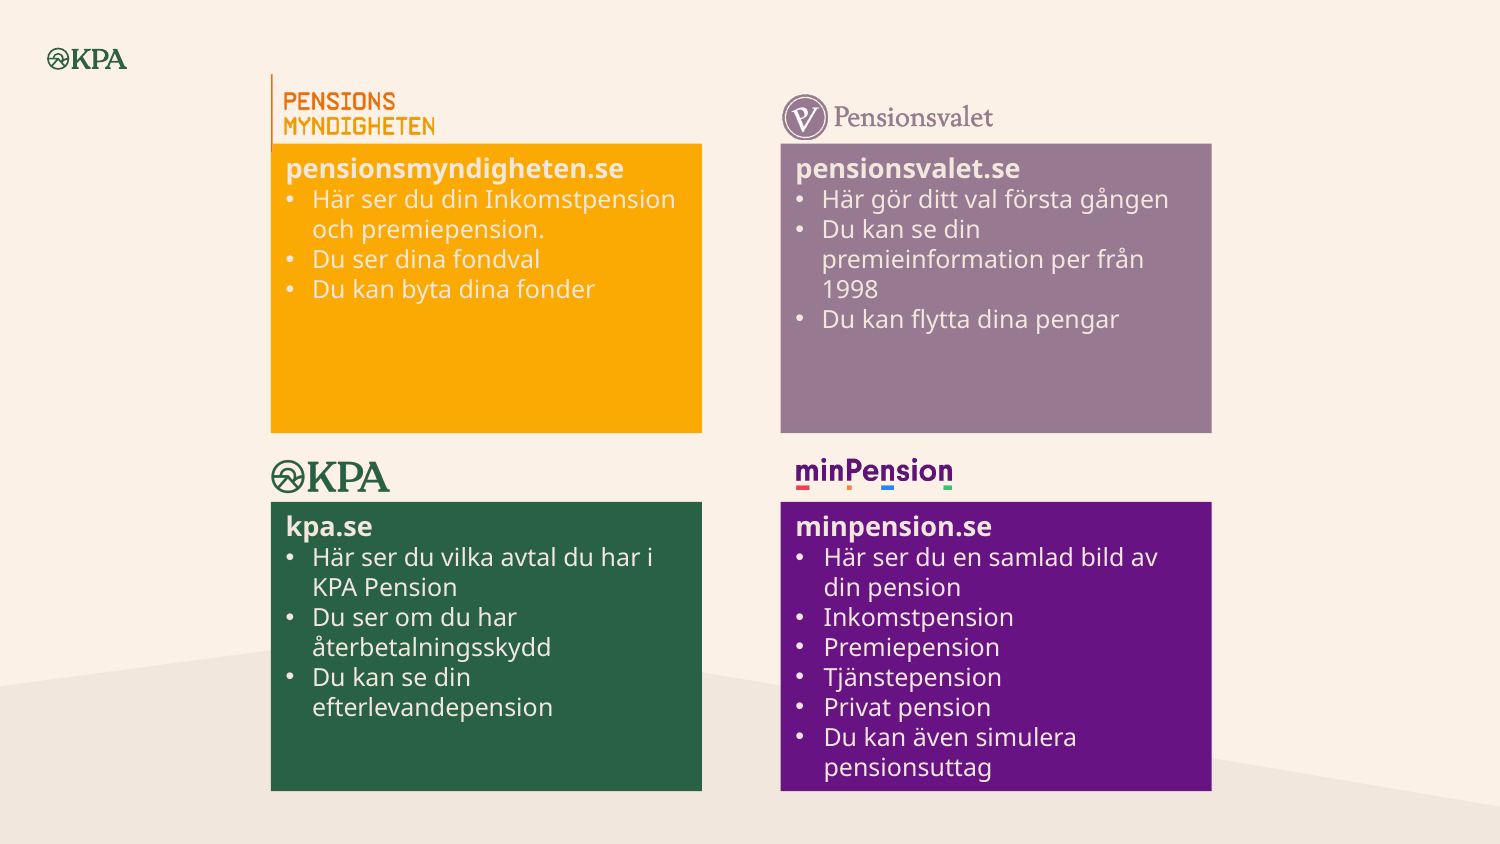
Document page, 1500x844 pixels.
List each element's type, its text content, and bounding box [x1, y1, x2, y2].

picture [205, 387, 456, 566]
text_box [270, 74, 434, 152]
picture [780, 442, 968, 503]
text_box minpension.se Här ser du en samlad bild av din pension Inkomstpension Premiepension Tjänstepension Privat pension Du kan även simulera pensionsuttag [780, 501, 1213, 792]
picture [782, 94, 993, 140]
text_box pensionsvalet.se Här gör ditt val första gången Du kan se din premieinformation per från 1998 Du kan flytta dina pengar [780, 143, 1213, 434]
text_box kpa.se Här ser du vilka avtal du har i KPA Pension Du ser om du har återbetalningsskydd Du kan se din efterlevandepension [270, 501, 703, 792]
text_box pensionsmyndigheten.se Här ser du din Inkomstpension och premiepension. Du ser dina fondval Du kan byta dina fonder [270, 143, 703, 434]
